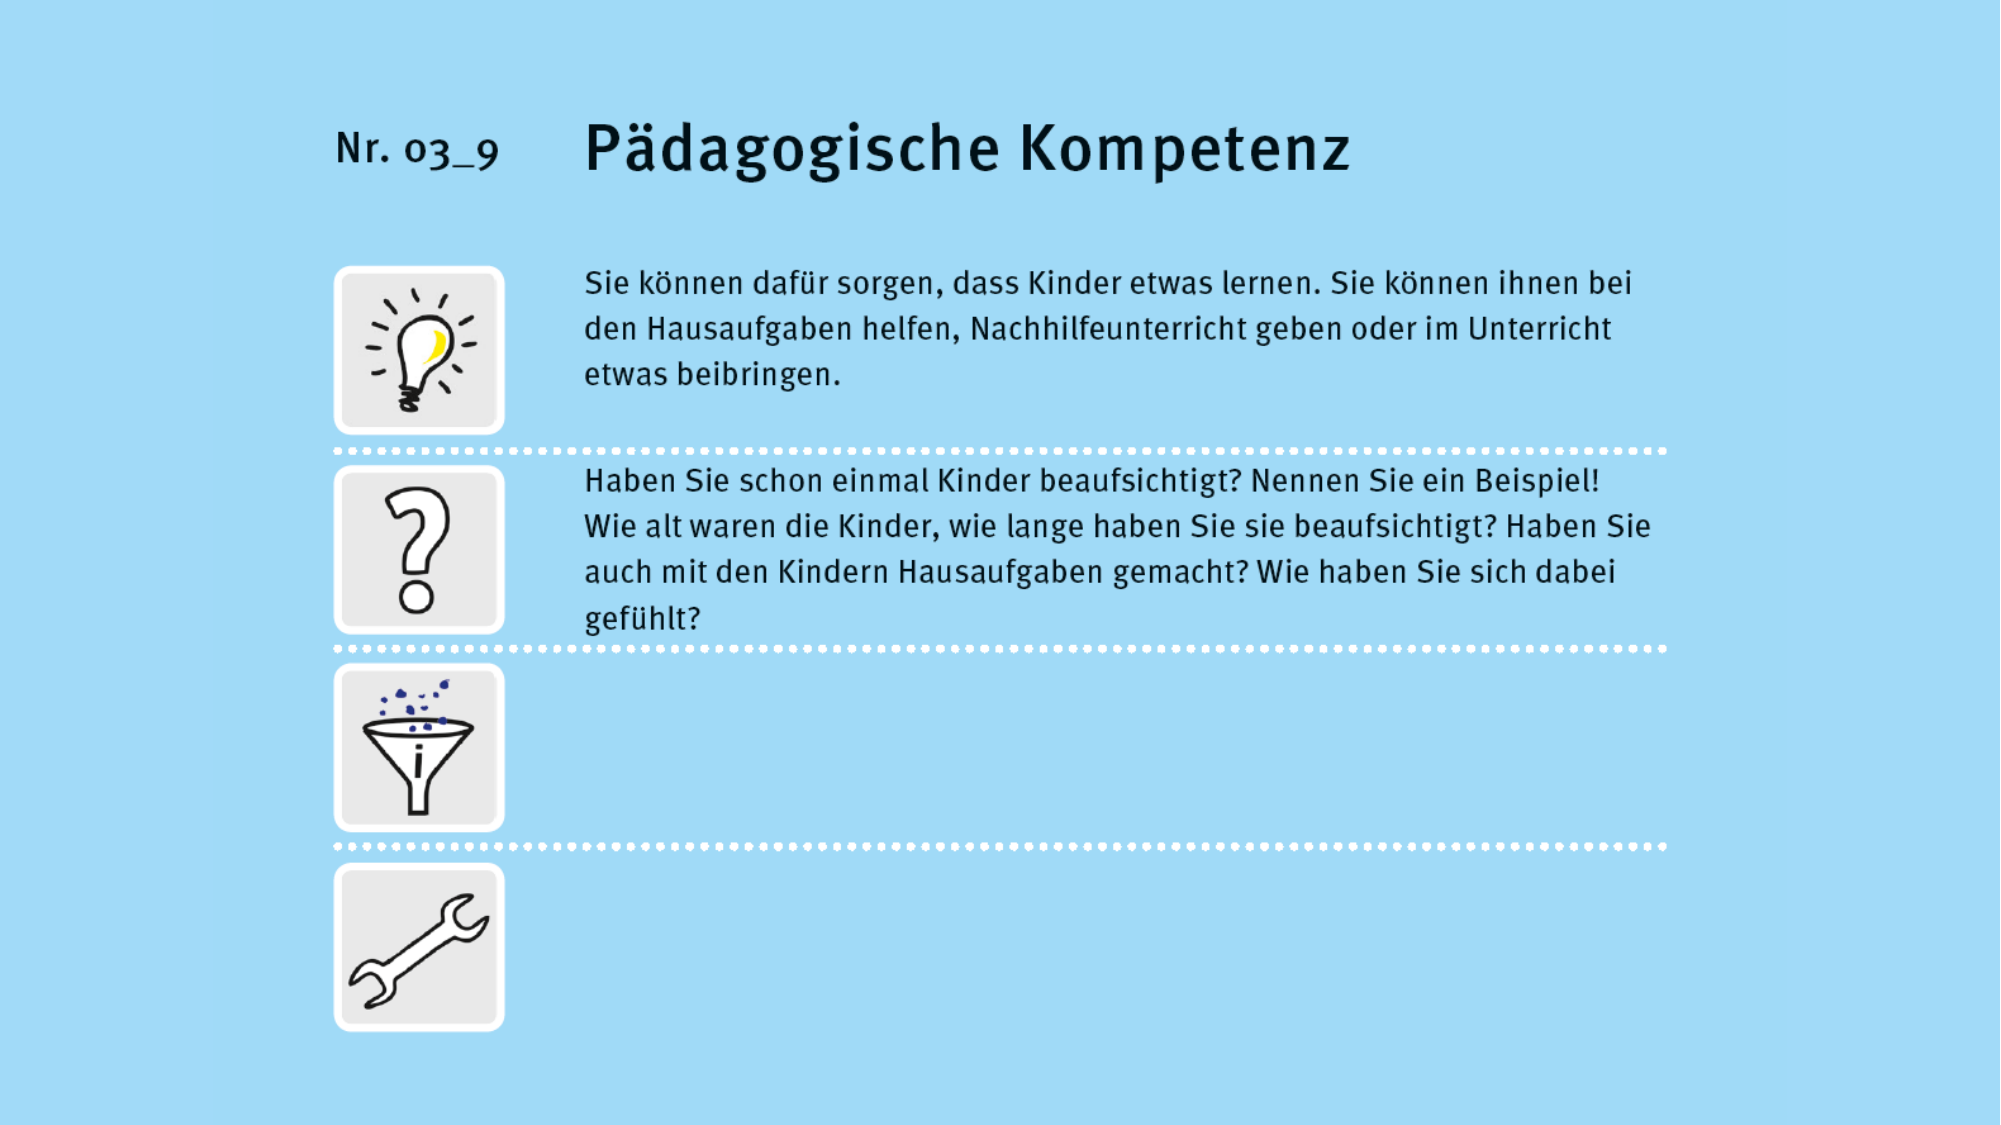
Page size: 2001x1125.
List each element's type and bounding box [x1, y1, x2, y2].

picture [213, 0, 1787, 1125]
